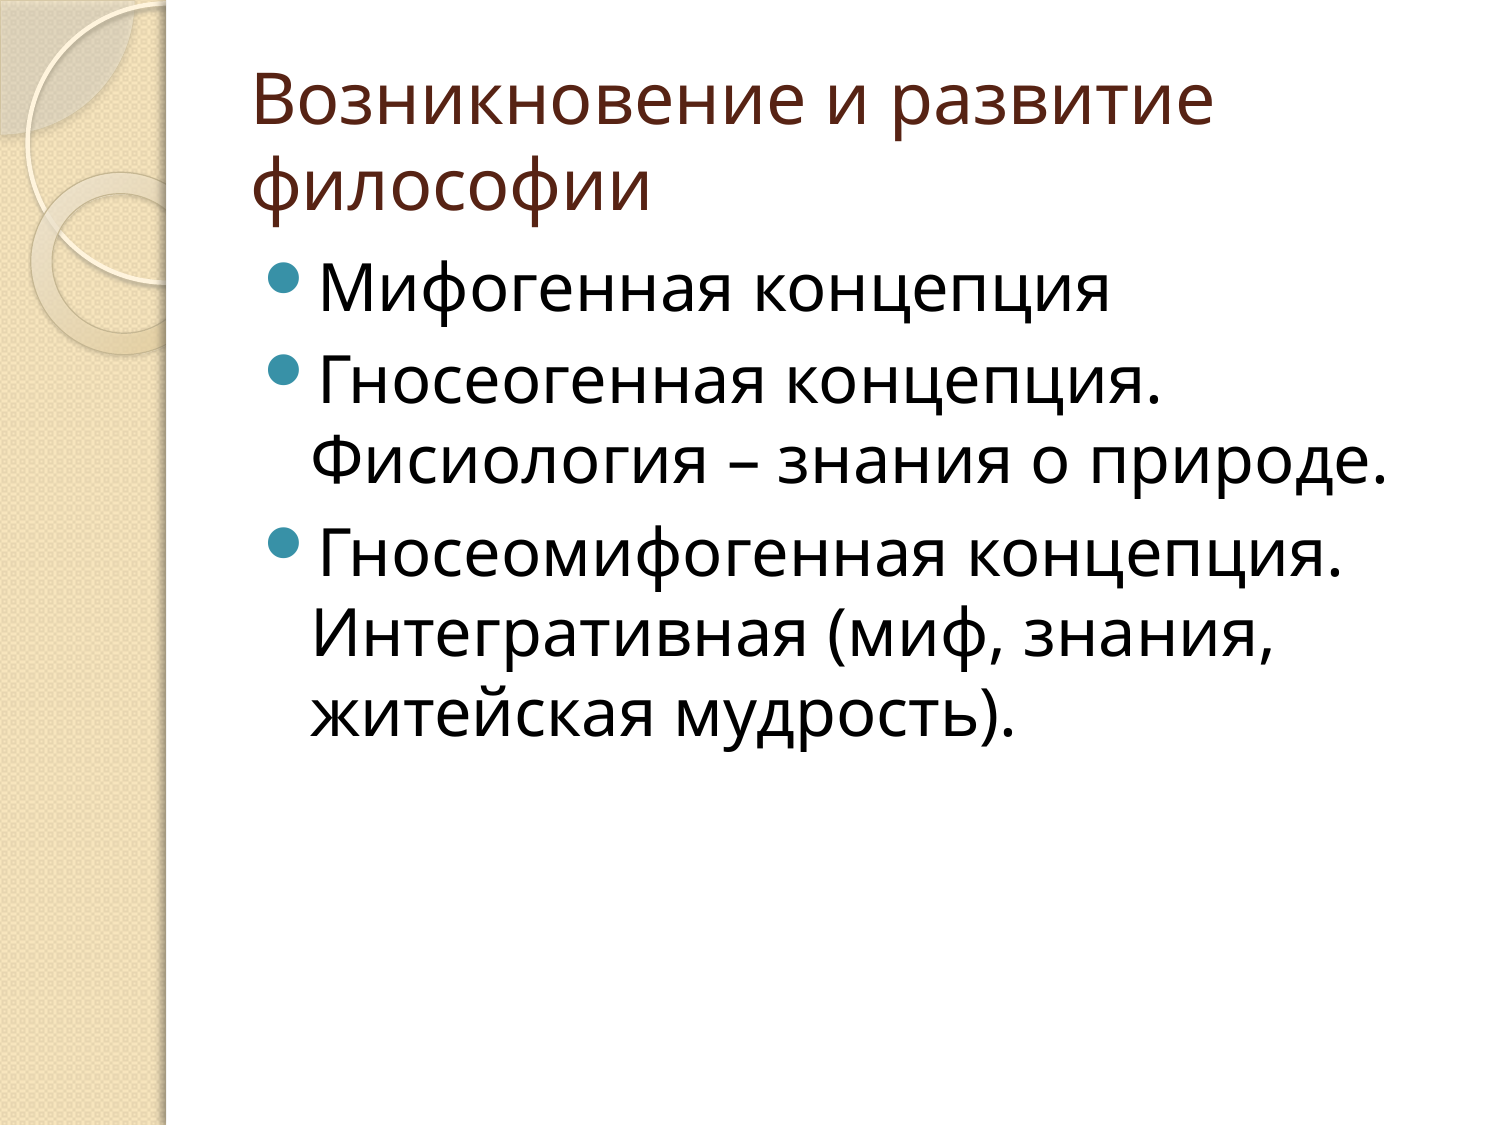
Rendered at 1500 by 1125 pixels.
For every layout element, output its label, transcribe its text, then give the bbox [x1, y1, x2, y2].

title Возникновение и развитие философии [235, 45, 1466, 233]
list Мифогенная концепция Гносеогенная концепция. Фисиология – знания о природе. Гносеомифогенная концепция. Интегративная (миф, знания, житейская мудрость). [235, 237, 1466, 1025]
